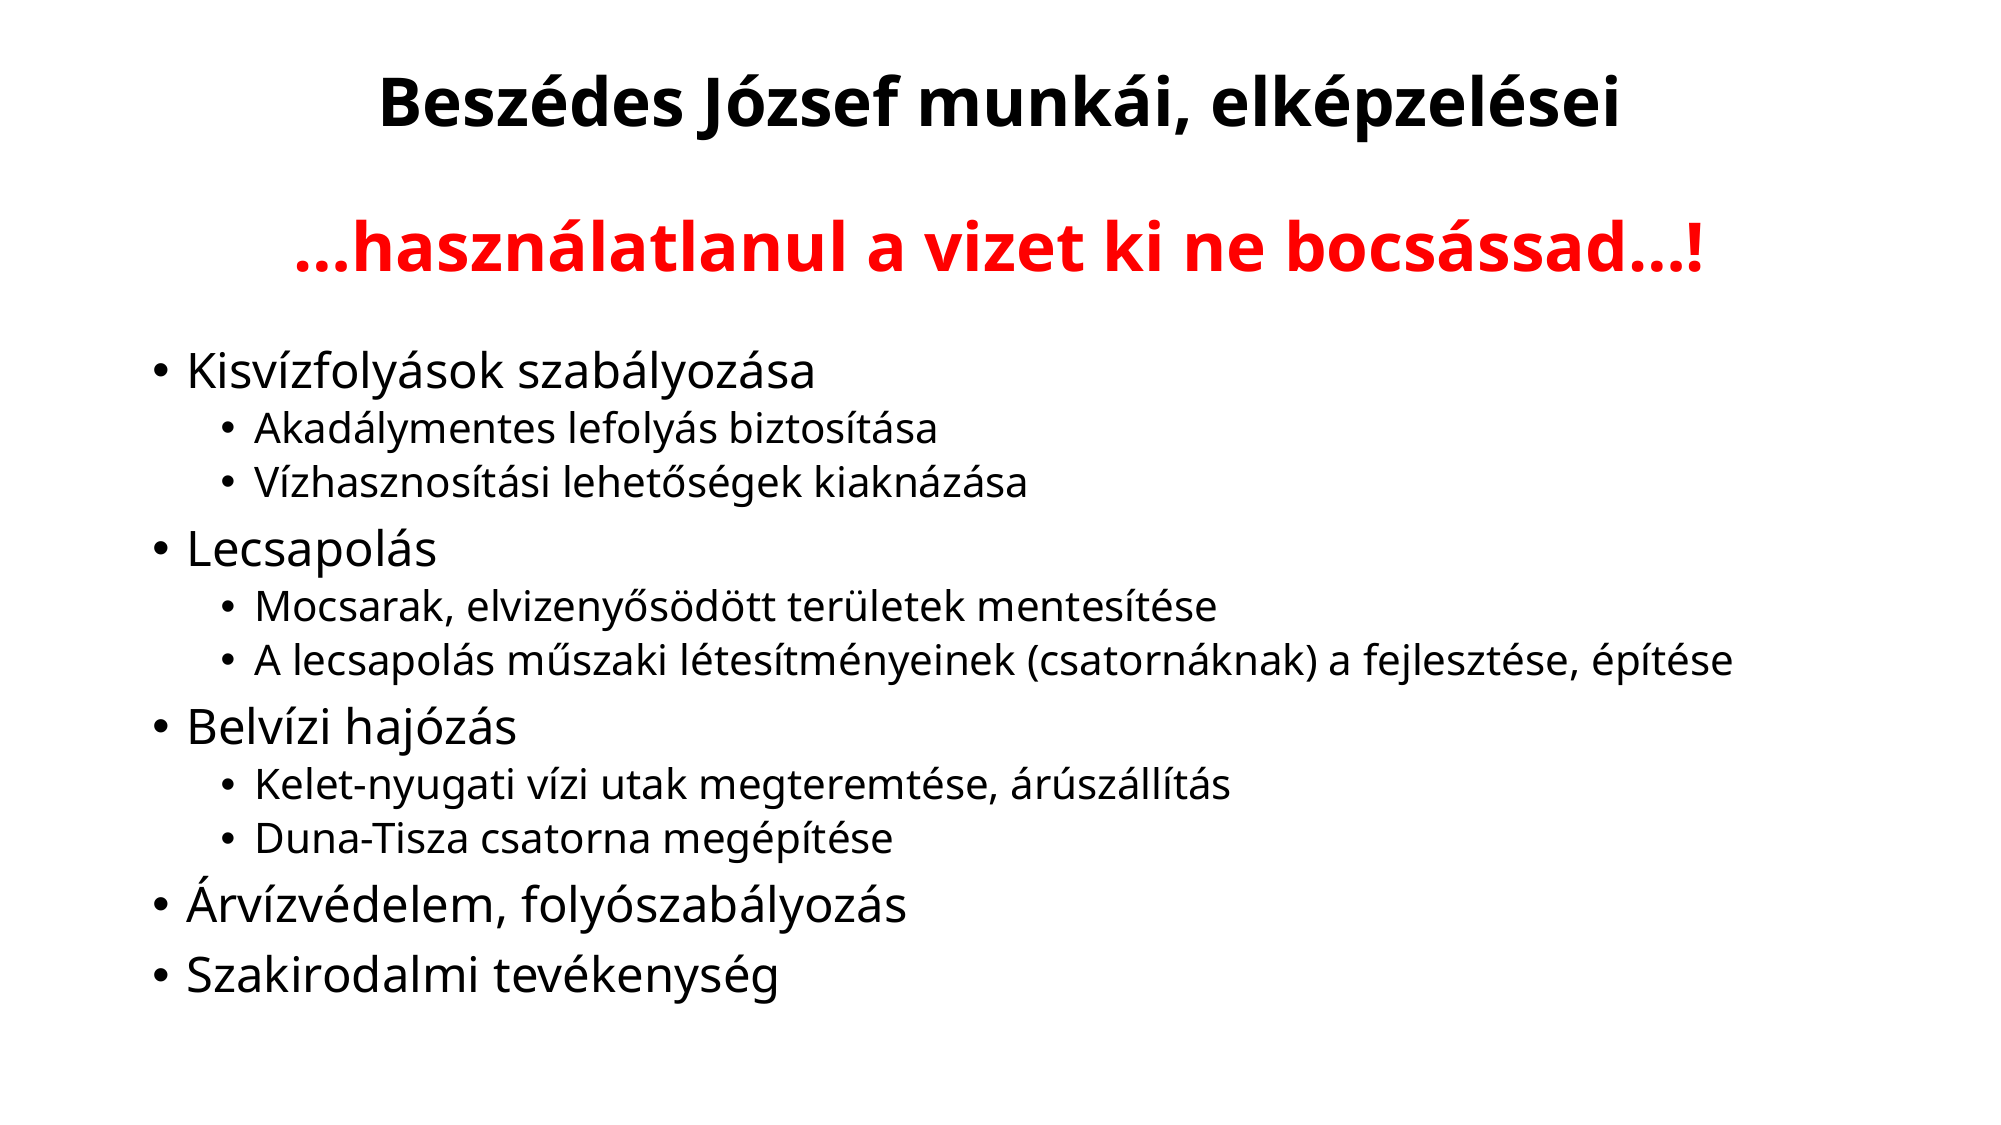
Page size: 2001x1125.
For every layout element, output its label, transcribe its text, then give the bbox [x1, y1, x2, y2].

title Beszédes József munkái, elképzelései …használatlanul a vizet ki ne bocsássad…! [137, 59, 1863, 295]
list Kisvízfolyások szabályozása Akadálymentes lefolyás biztosítása Vízhasznosítási lehetőségek kiaknázása Lecsapolás Mocsarak, elvizenyősödött területek mentesítése A lecsapolás műszaki létesítményeinek (csatornáknak) a fejlesztése, építése Belvízi hajózás Kelet-nyugati vízi utak megteremtése, árúszállítás Duna-Tisza csatorna megépítése Árvízvédelem, folyószabályozás Szakirodalmi tevékenység [137, 338, 1863, 1014]
